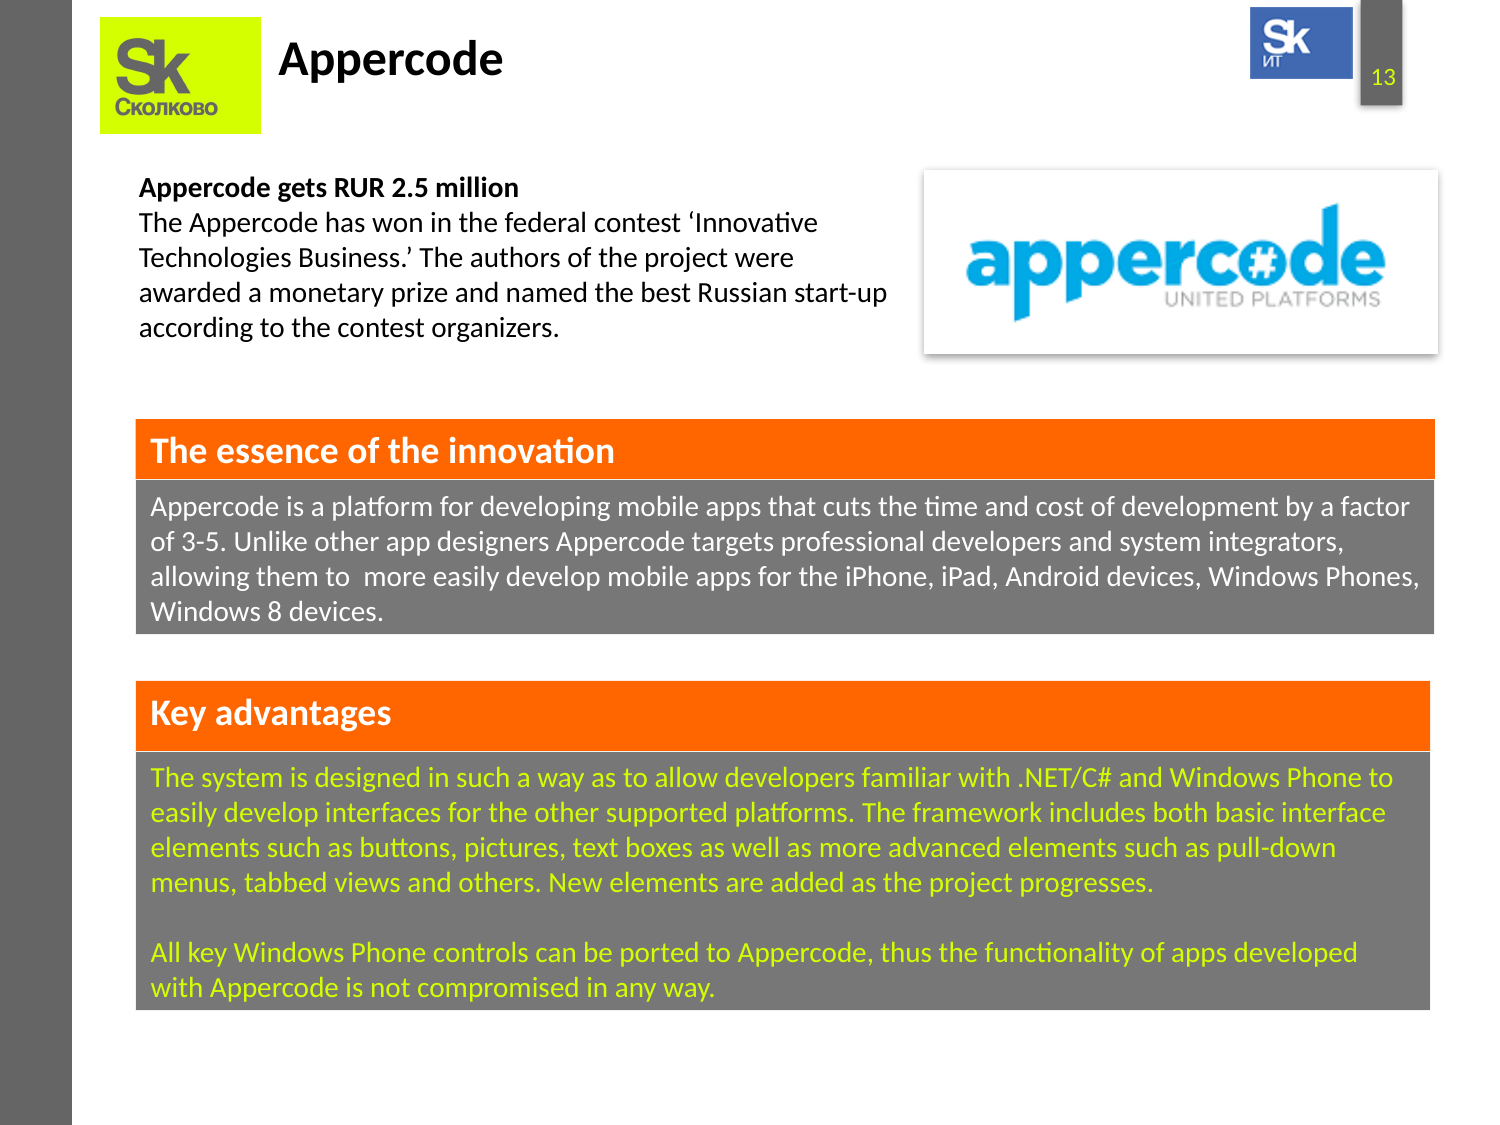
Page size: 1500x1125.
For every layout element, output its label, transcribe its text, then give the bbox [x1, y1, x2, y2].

title Appercode [263, 17, 1329, 134]
picture [938, 184, 1424, 340]
picture [0, 0, 72, 1125]
text_box Appercode gets RUR 2.5 million The Appercode has won in the federal contest ‘Innovative Technologies Business.’ The authors of the project were awarded a monetary prize and named the best Russian start-up according to the contest organizers. [123, 160, 916, 386]
text_box Appercode is a platform for developing mobile apps that cuts the time and cost of development by a factor of 3-5. Unlike other app designers Appercode targets professional developers and system integrators, allowing them to more easily develop mobile apps for the iPhone, iPad, Android devices, Windows Phones, Windows 8 devices. [135, 479, 1435, 635]
text_box Key advantages [135, 680, 1431, 751]
picture [100, 17, 261, 134]
picture [1250, 6, 1353, 79]
text_box The essence of the innovation [135, 419, 1435, 479]
text_box The system is designed in such a way as to allow developers familiar with .NET/C# and Windows Phone to easily develop interfaces for the other supported platforms. The framework includes both basic interface elements such as buttons, pictures, text boxes as well as more advanced elements such as pull-down menus, tabbed views and others. New elements are added as the project progresses. All key Windows Phone controls can be ported to Appercode, thus the functionality of apps developed with Appercode is not compromised in any way. [135, 751, 1431, 1011]
